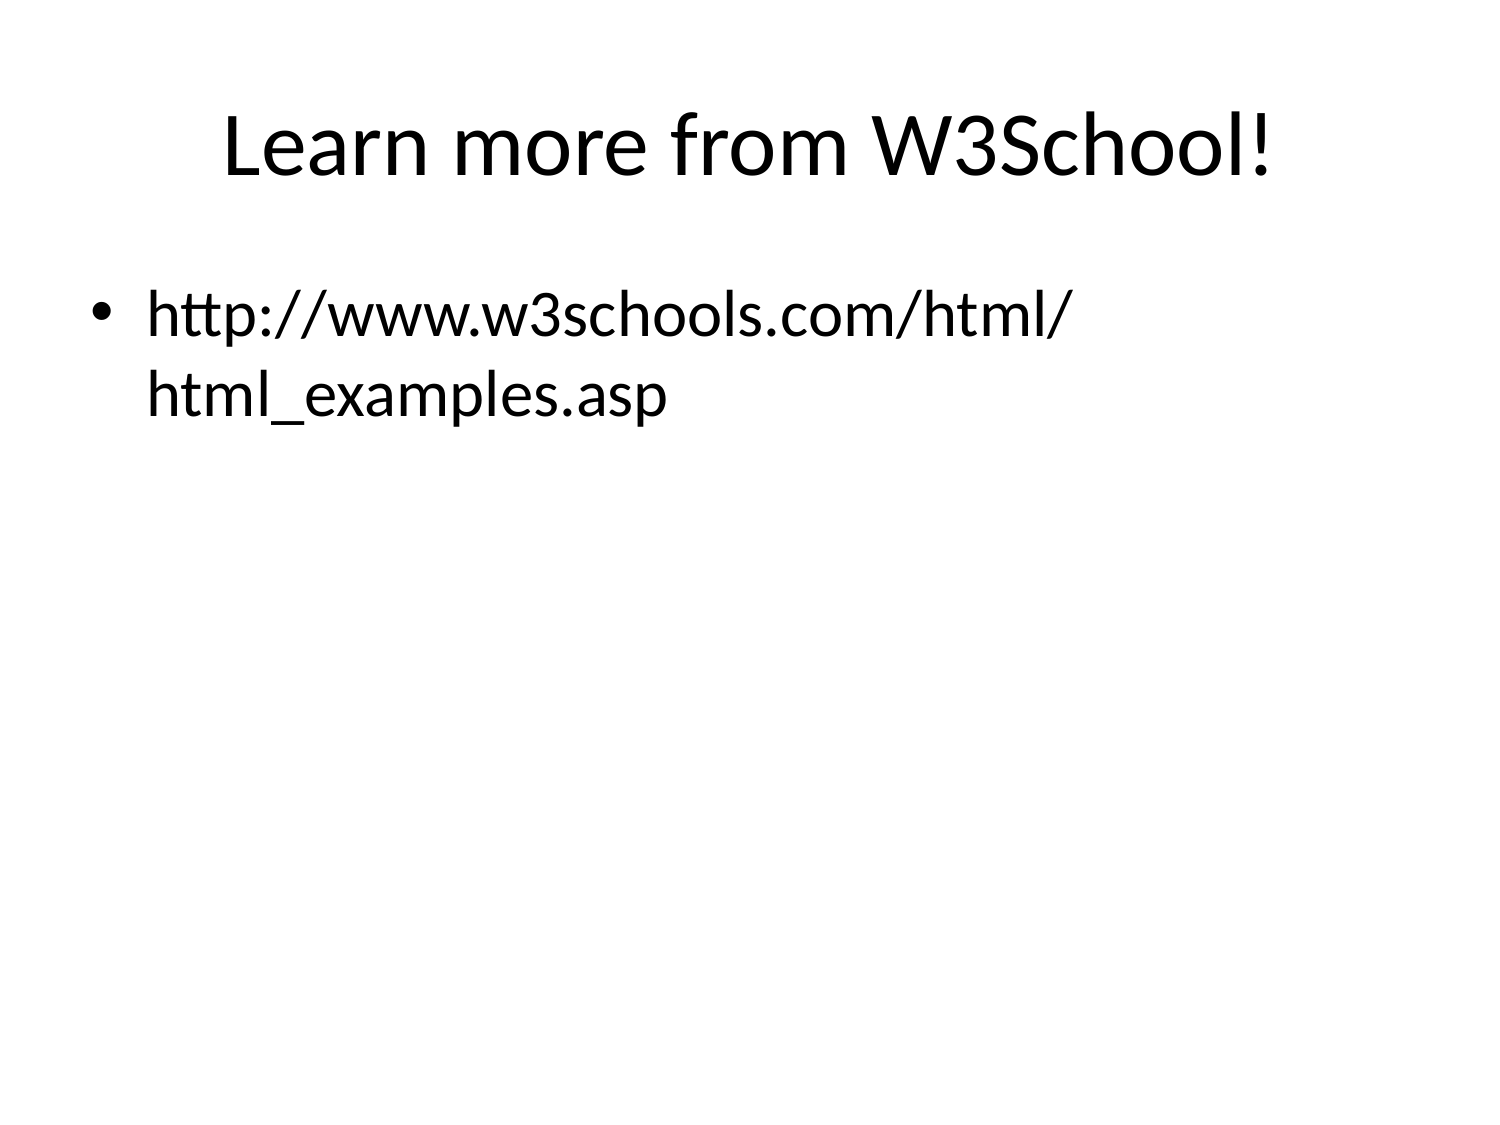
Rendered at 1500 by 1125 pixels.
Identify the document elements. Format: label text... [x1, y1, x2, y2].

list http://www.w3schools.com/html/html_examples.asp [75, 262, 1425, 1005]
title Learn more from W3School! [75, 45, 1425, 233]
